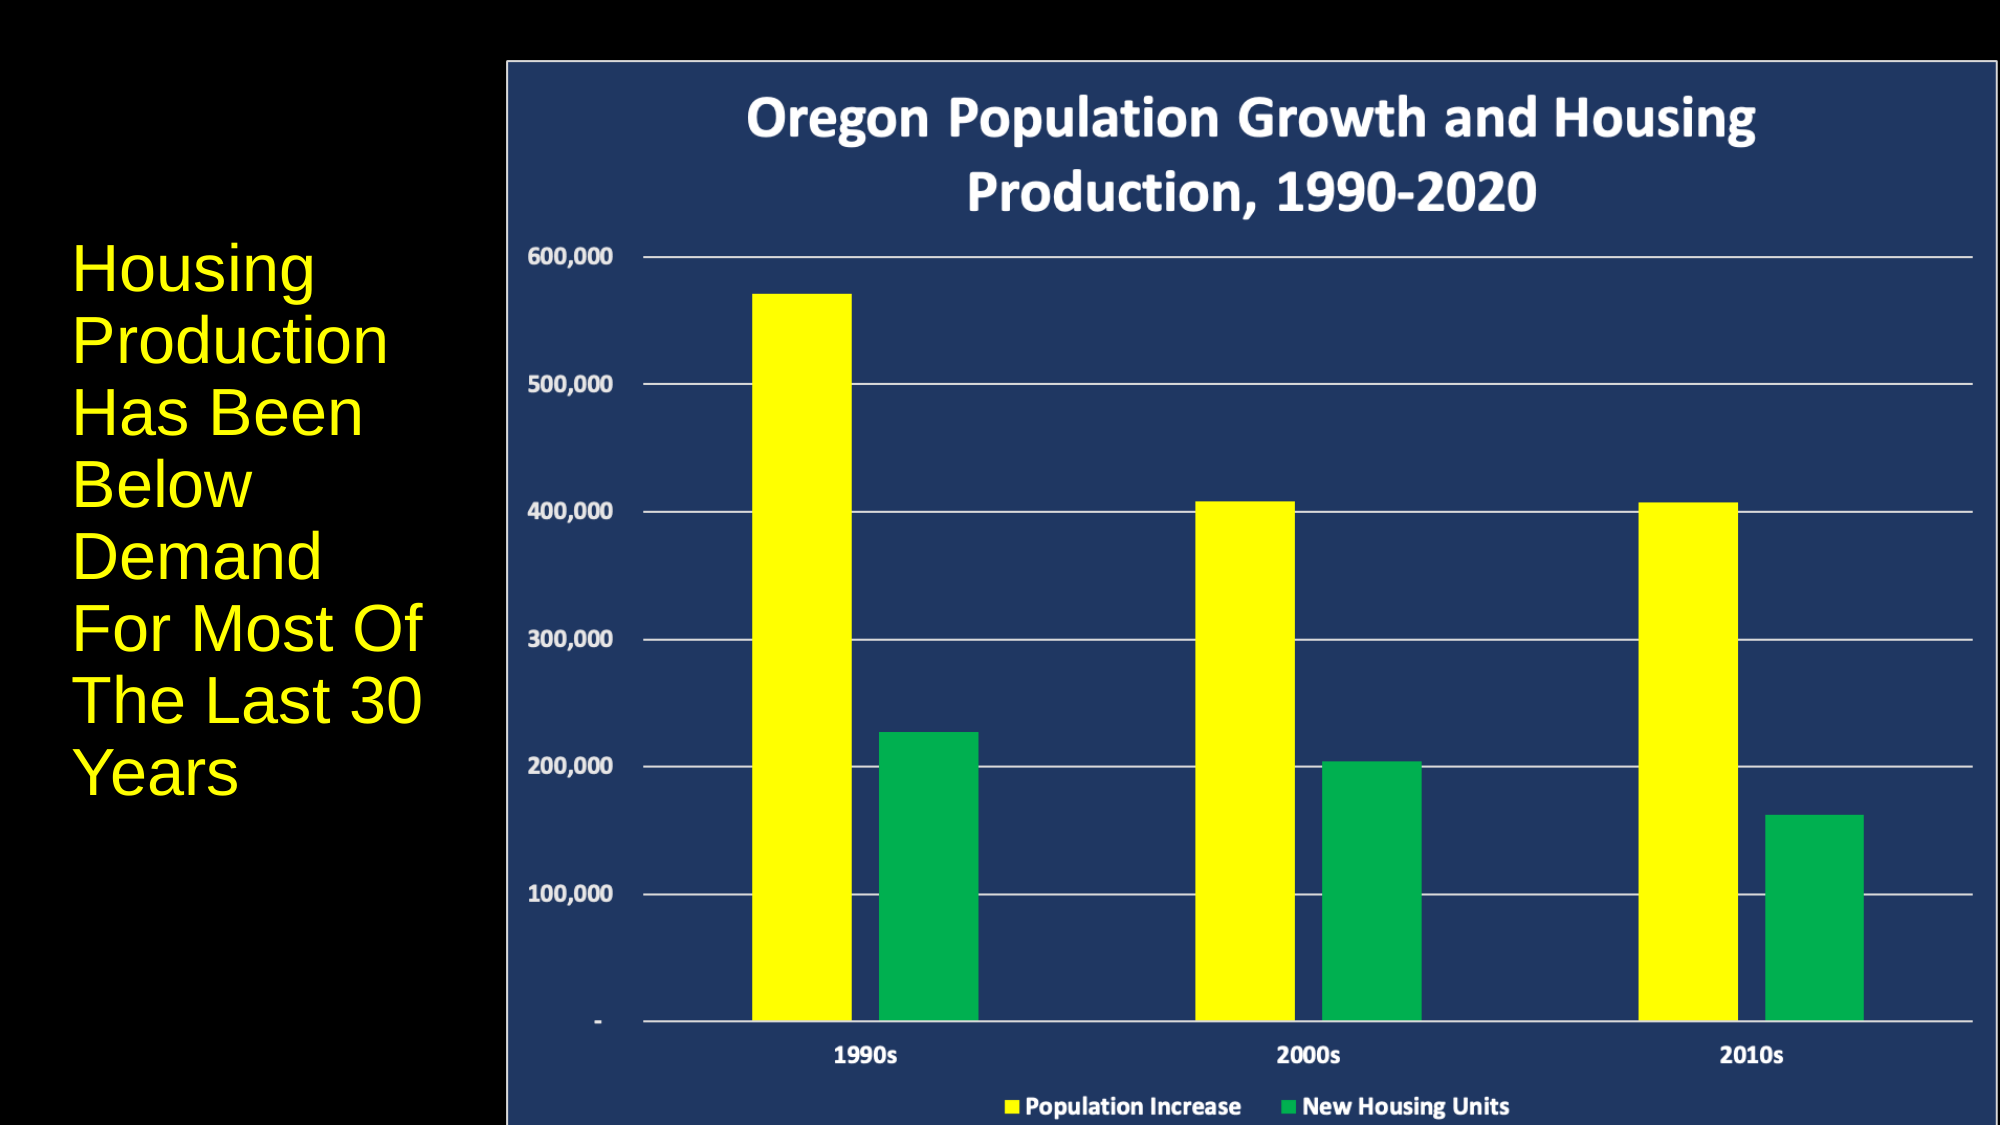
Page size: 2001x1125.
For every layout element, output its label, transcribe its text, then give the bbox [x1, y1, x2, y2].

title Housing Production Has Been Below Demand For Most Of The Last 30 Years [56, 59, 455, 984]
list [505, 59, 2000, 1125]
